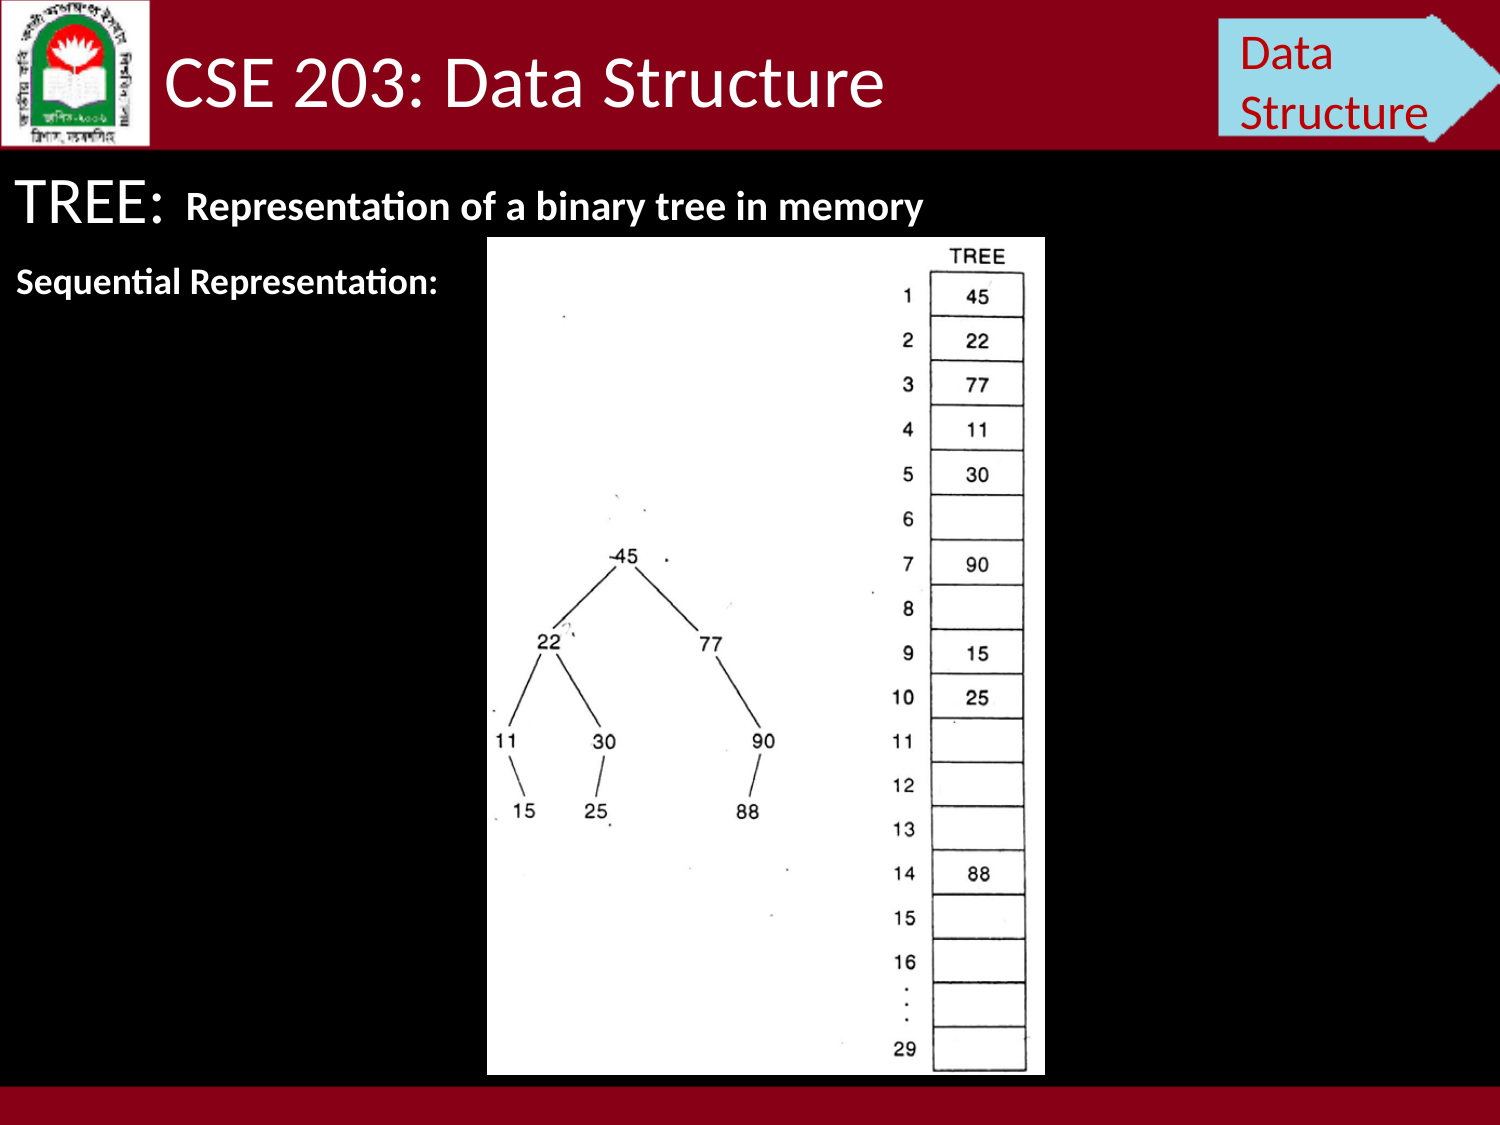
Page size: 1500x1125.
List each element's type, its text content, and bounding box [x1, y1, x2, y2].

text_box Sequential Representation: [1, 249, 454, 310]
text_box CSE 203: Data Structure [149, 24, 1213, 130]
picture [0, 0, 1500, 1125]
text_box Data Structure [1224, 12, 1500, 148]
text_box Representation of a binary tree in memory [171, 171, 940, 237]
text_box TREE: [0, 149, 500, 245]
